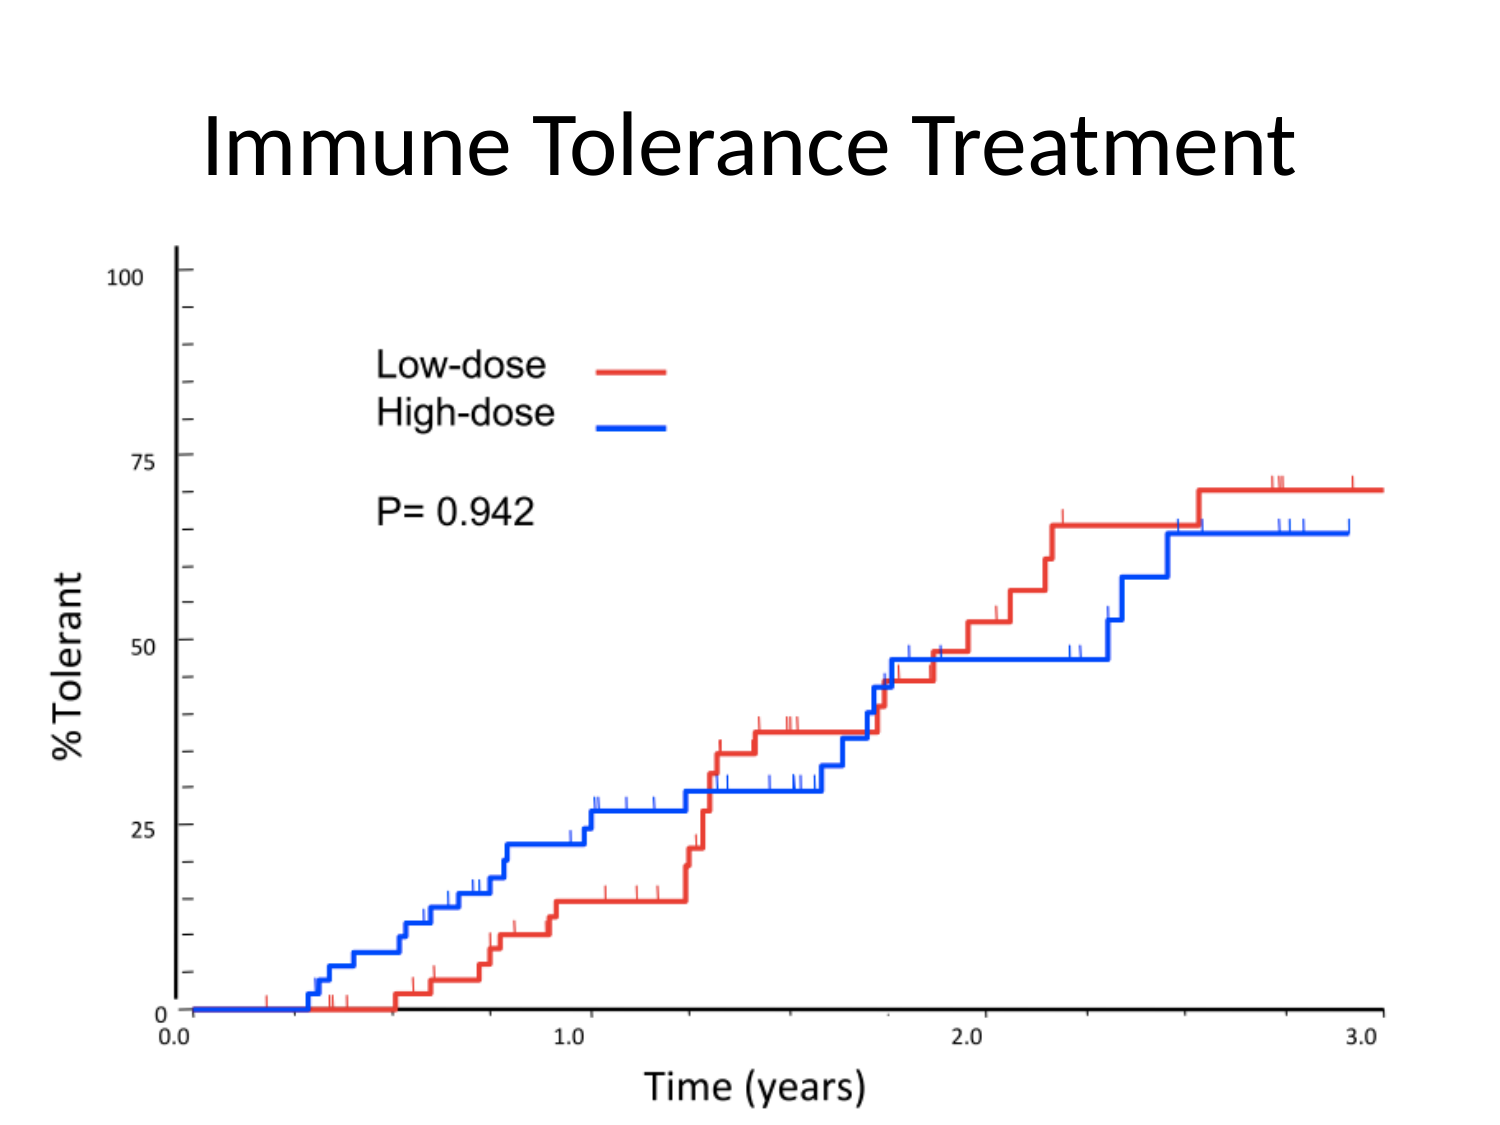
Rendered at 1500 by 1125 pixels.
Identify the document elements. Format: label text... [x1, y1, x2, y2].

title Immune Tolerance Treatment [75, 45, 1425, 191]
picture [0, 193, 1500, 1125]
